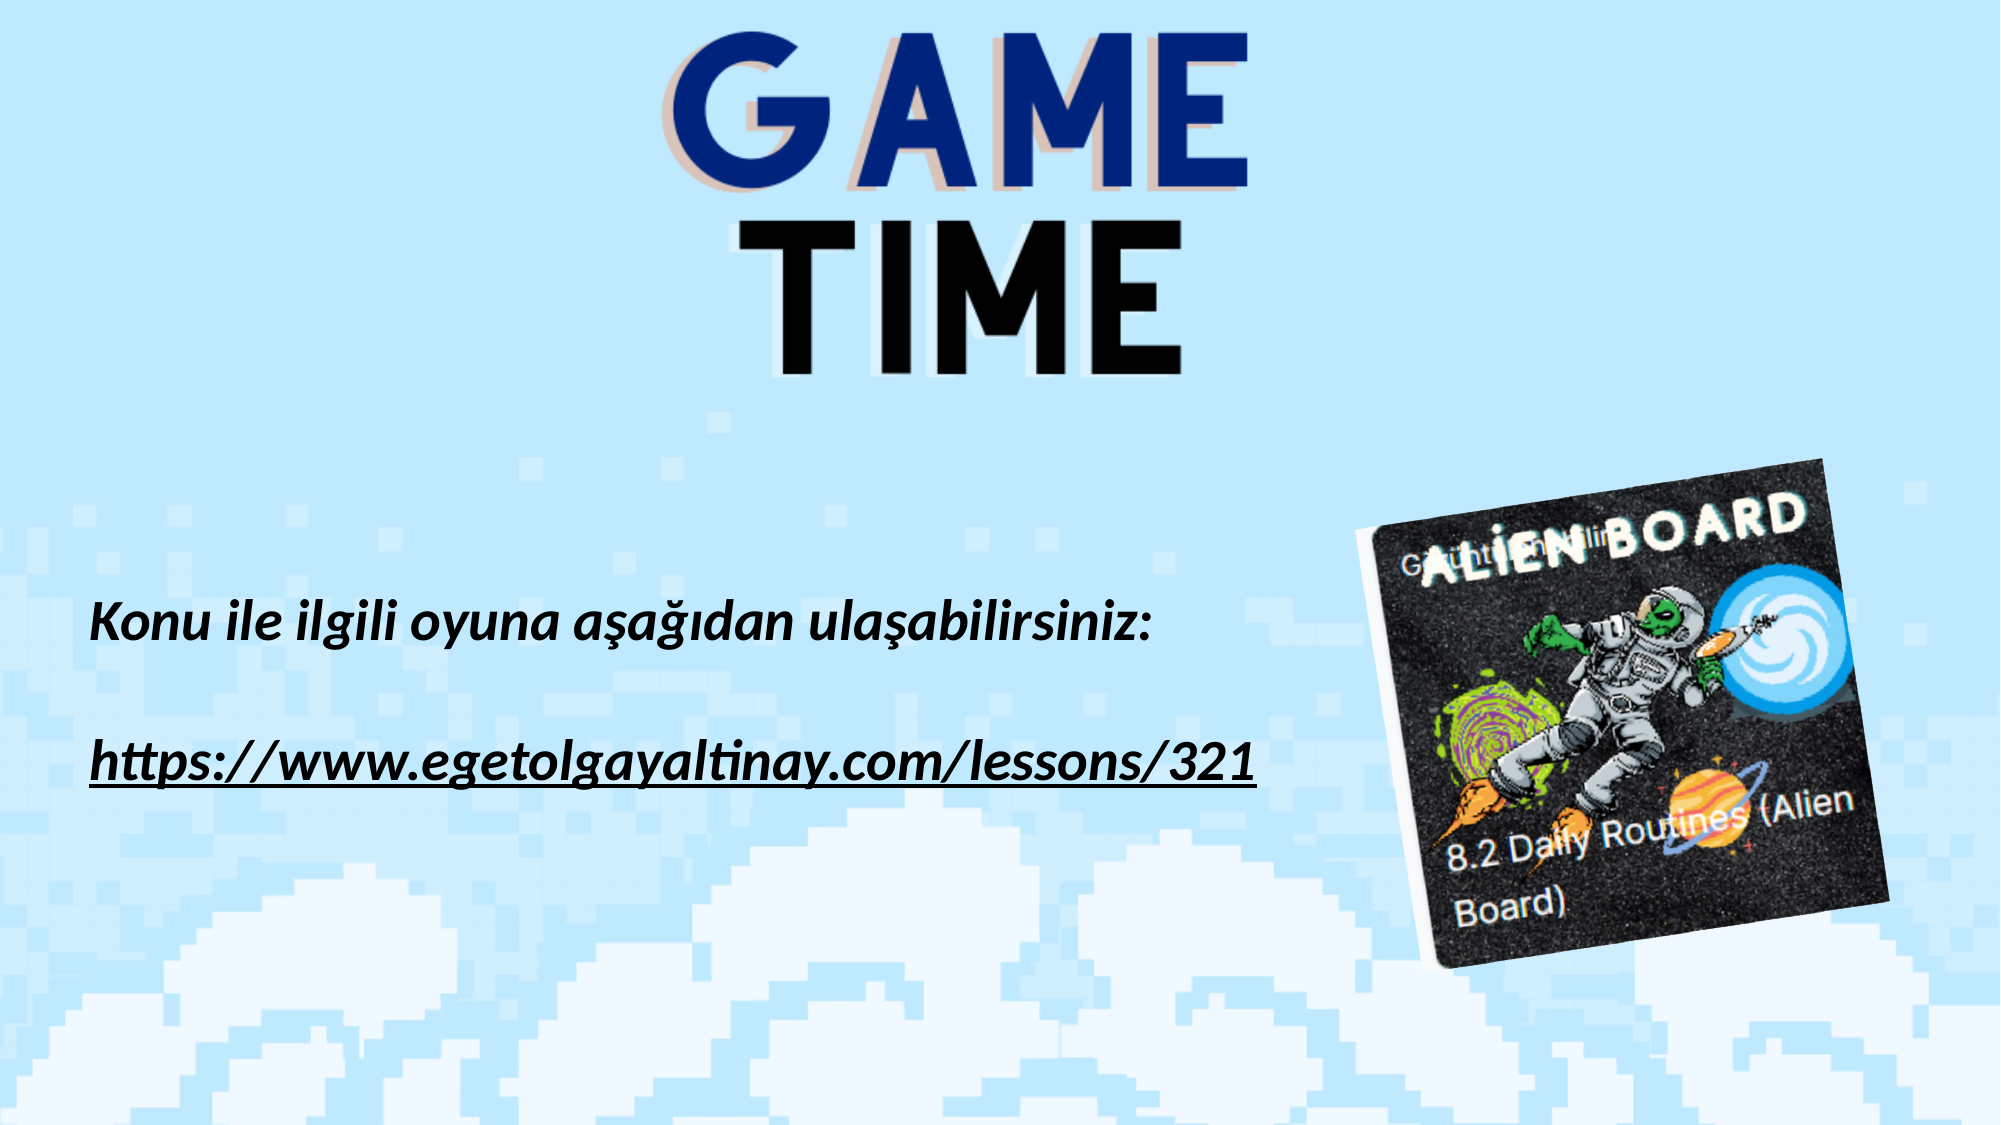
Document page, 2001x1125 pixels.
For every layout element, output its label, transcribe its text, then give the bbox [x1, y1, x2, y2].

picture [0, 0, 2001, 1125]
text_box Konu ile ilgili oyuna aşağıdan ulaşabilirsiniz: https://www.egetolgayaltinay.com/lessons/321 [74, 574, 1385, 800]
